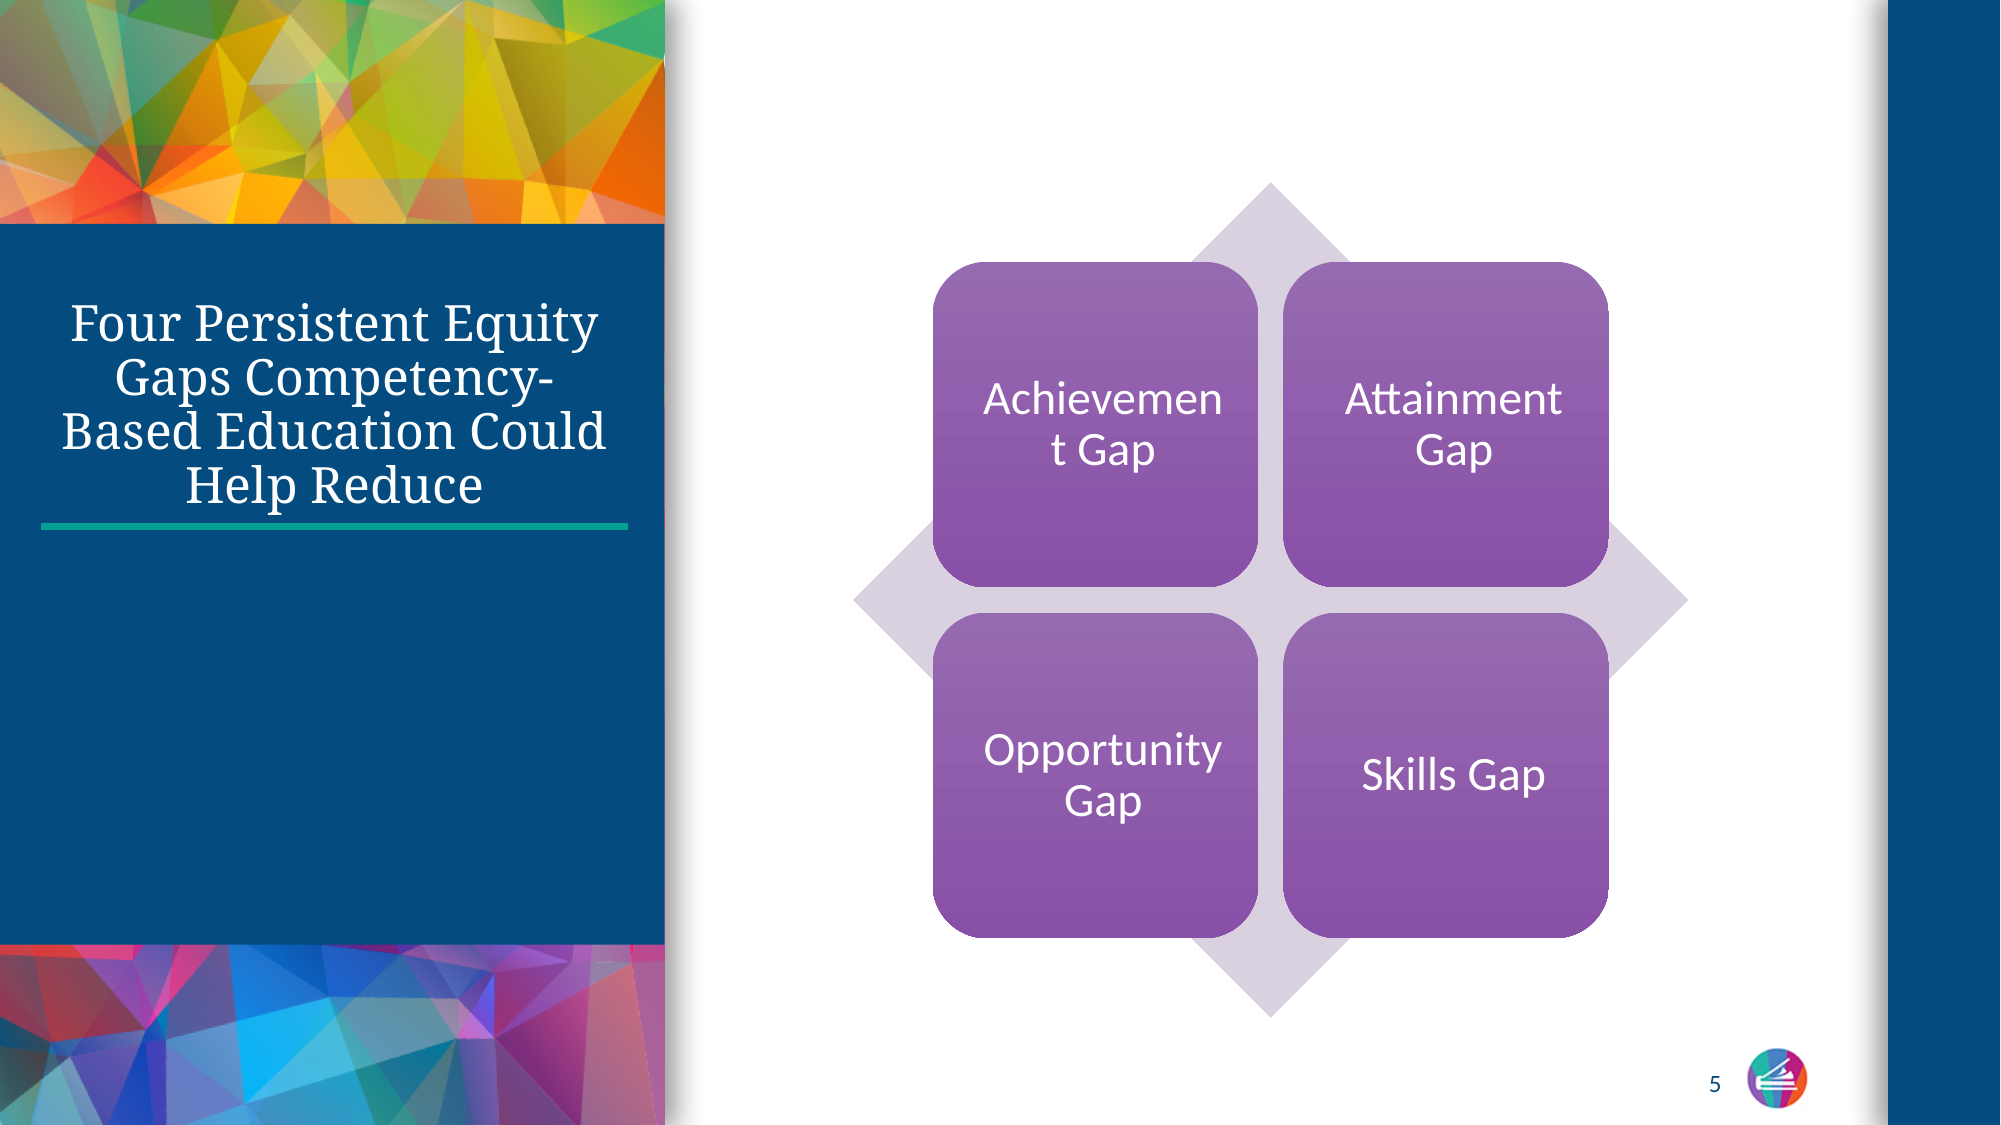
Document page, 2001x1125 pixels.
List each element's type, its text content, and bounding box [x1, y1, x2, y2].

slide_number 5 [1549, 1062, 1737, 1104]
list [731, 182, 1810, 1018]
picture [0, 945, 665, 1125]
title Four Persistent Equity Gaps Competency-Based Education Could Help Reduce [40, 257, 629, 523]
picture [0, 0, 665, 223]
picture [1745, 1046, 1810, 1111]
